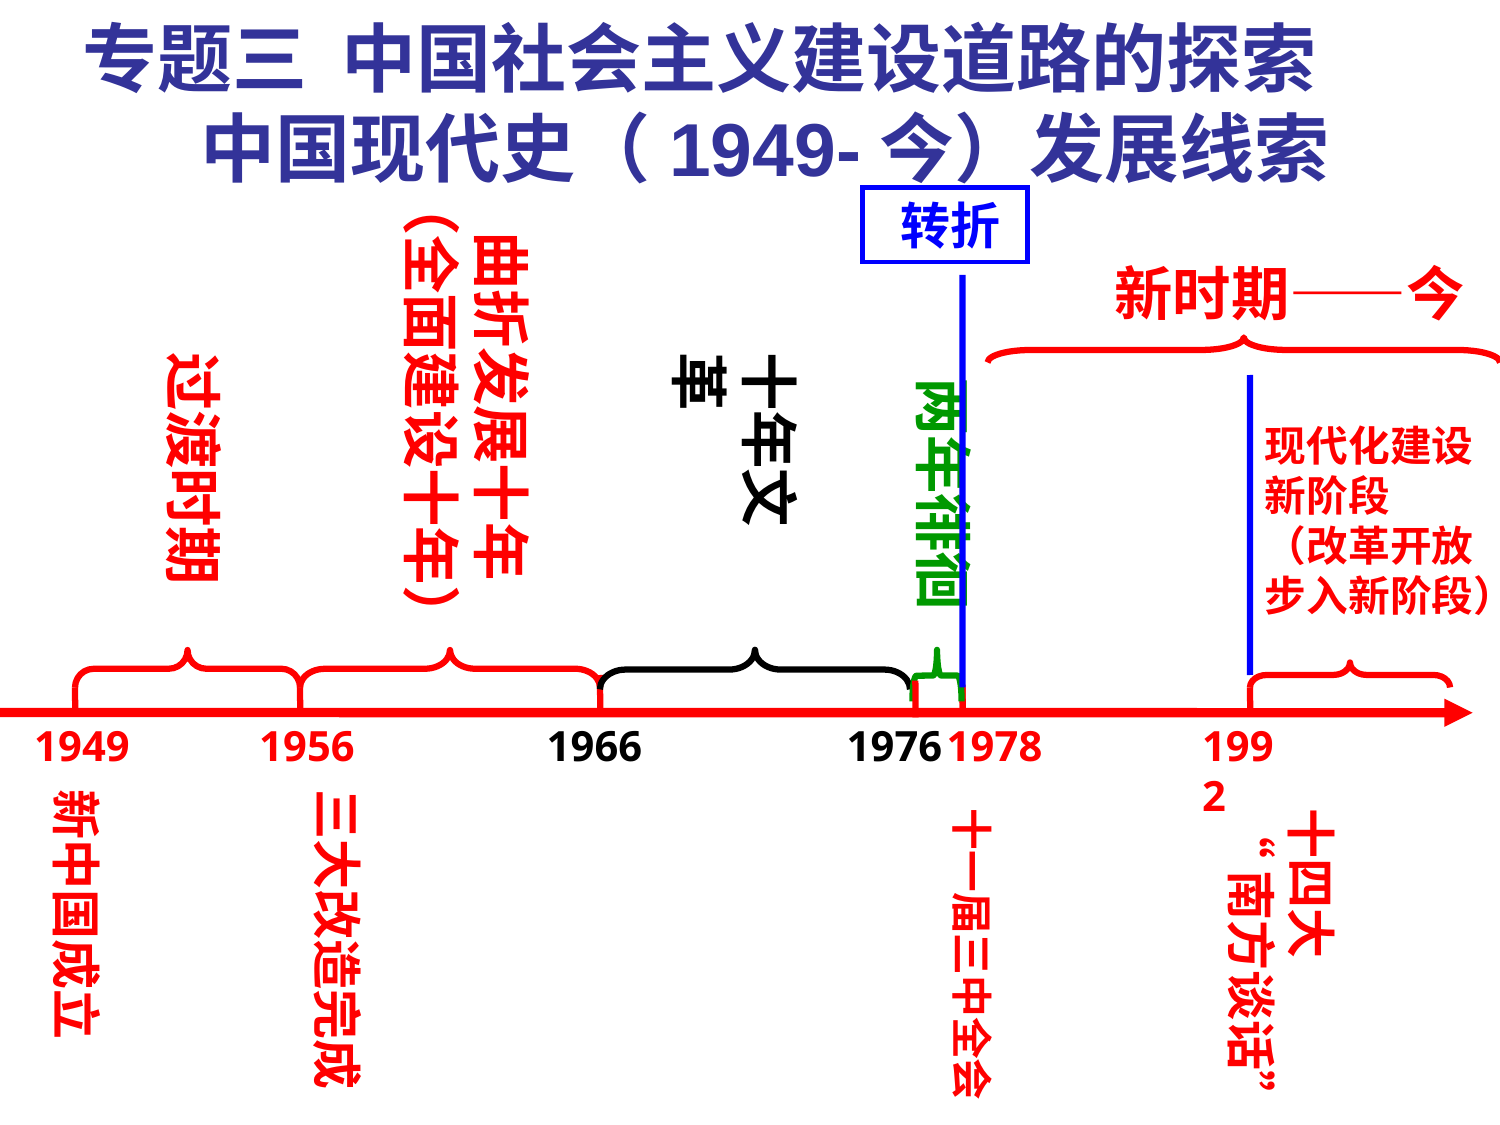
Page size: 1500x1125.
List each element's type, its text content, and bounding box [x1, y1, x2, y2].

text_box [987, 337, 1500, 363]
text_box 1992 [1187, 712, 1302, 828]
text_box 1976 [831, 712, 931, 778]
text_box 十四大 “南方谈话” [1199, 793, 1350, 1125]
text_box 十年文革 [712, 337, 813, 583]
text_box 新时期——今 [1100, 249, 1500, 335]
text_box 十一届三中全会 [924, 793, 1006, 1125]
text_box [599, 649, 911, 690]
text_box 1966 [531, 712, 658, 778]
text_box 1978 [931, 712, 1058, 778]
text_box [75, 650, 300, 688]
text_box 曲折发展十年 （全面建设十年） [374, 162, 546, 661]
title 专题三 中国社会主义建设道路的探索 中国现代史（1949-今）发展线索 [67, 49, 1500, 153]
text_box [1249, 662, 1451, 688]
text_box 新中国成立 [24, 774, 115, 1037]
text_box 两年徘徊 [963, 362, 988, 608]
text_box 转折 [862, 187, 1028, 263]
text_box [300, 661, 600, 688]
text_box [912, 649, 962, 702]
text_box 1956 [244, 712, 370, 778]
text_box 三大改造完成 [285, 774, 376, 1086]
text_box 两年徘徊 [887, 362, 962, 608]
text_box 过渡时期 [137, 337, 238, 583]
text_box 1949 [19, 712, 145, 778]
text_box 现代化建设 新阶段 （改革开放 步入新阶段） [1250, 412, 1500, 628]
text_box [1302, 706, 1473, 719]
